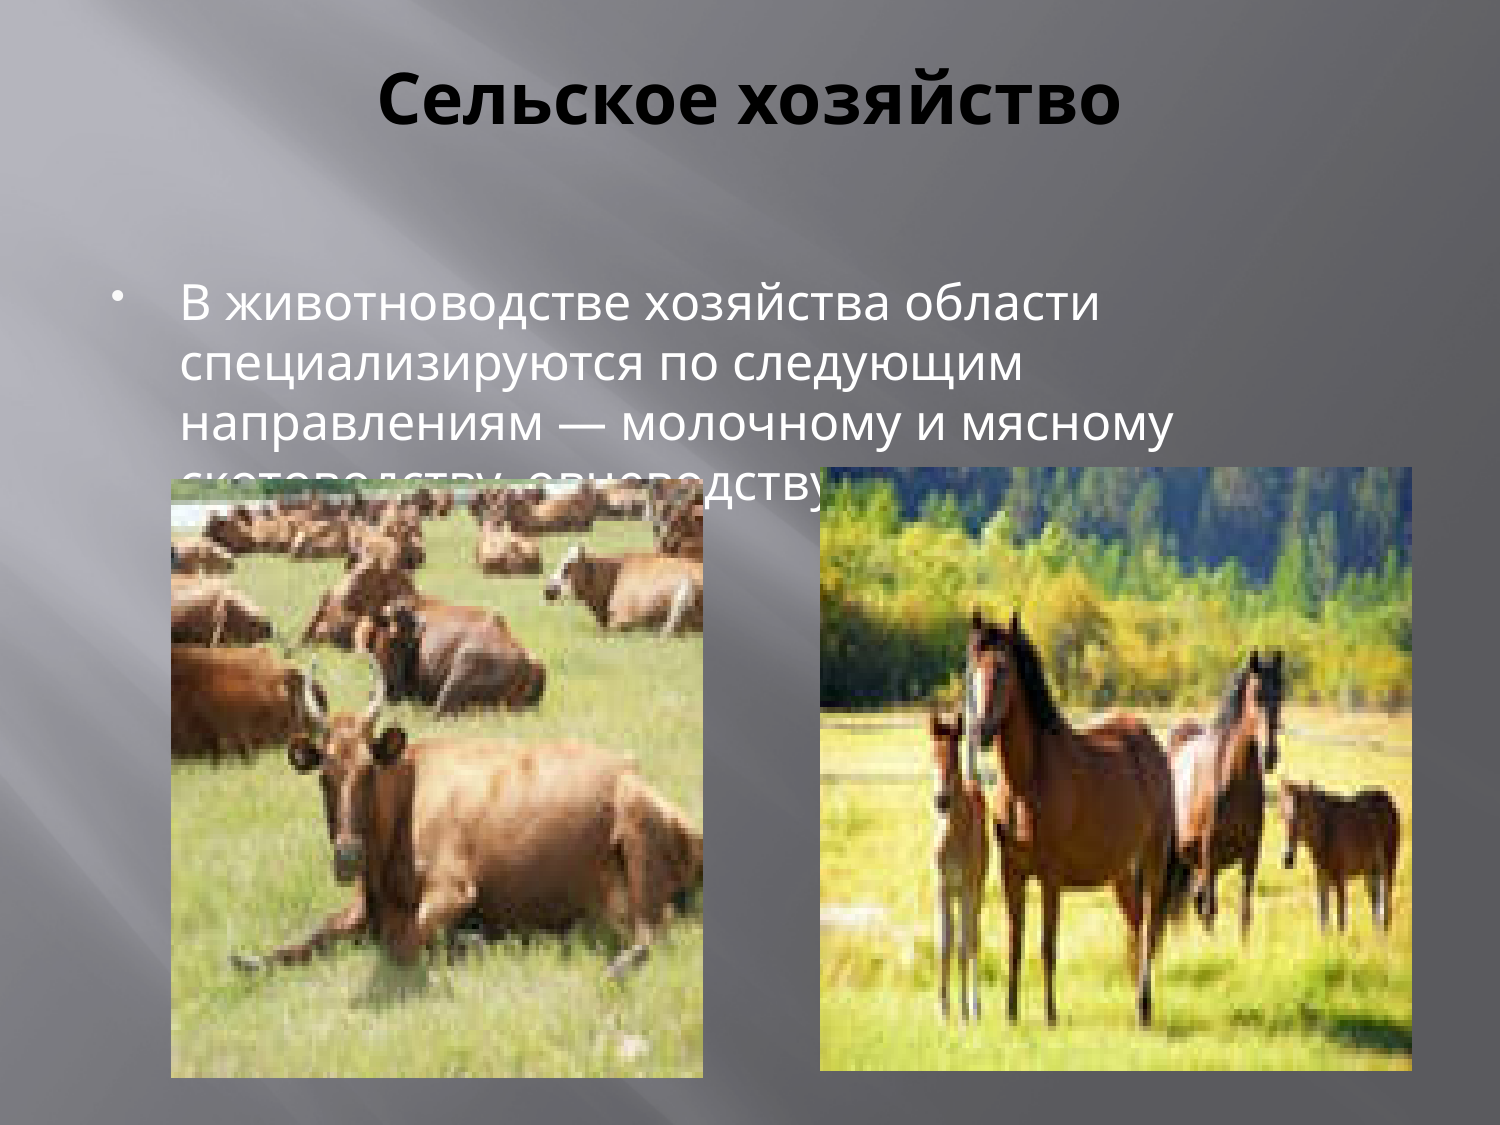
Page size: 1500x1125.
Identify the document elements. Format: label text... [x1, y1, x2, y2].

picture [820, 467, 1412, 1071]
picture [170, 479, 703, 1078]
list В животноводстве хозяйства области специализируются по следующим направлениям — молочному и мясному скотоводству, овцеводству, коневодству и птицеводству. [75, 262, 1425, 1035]
title Сельское хозяйство [75, 45, 1425, 233]
